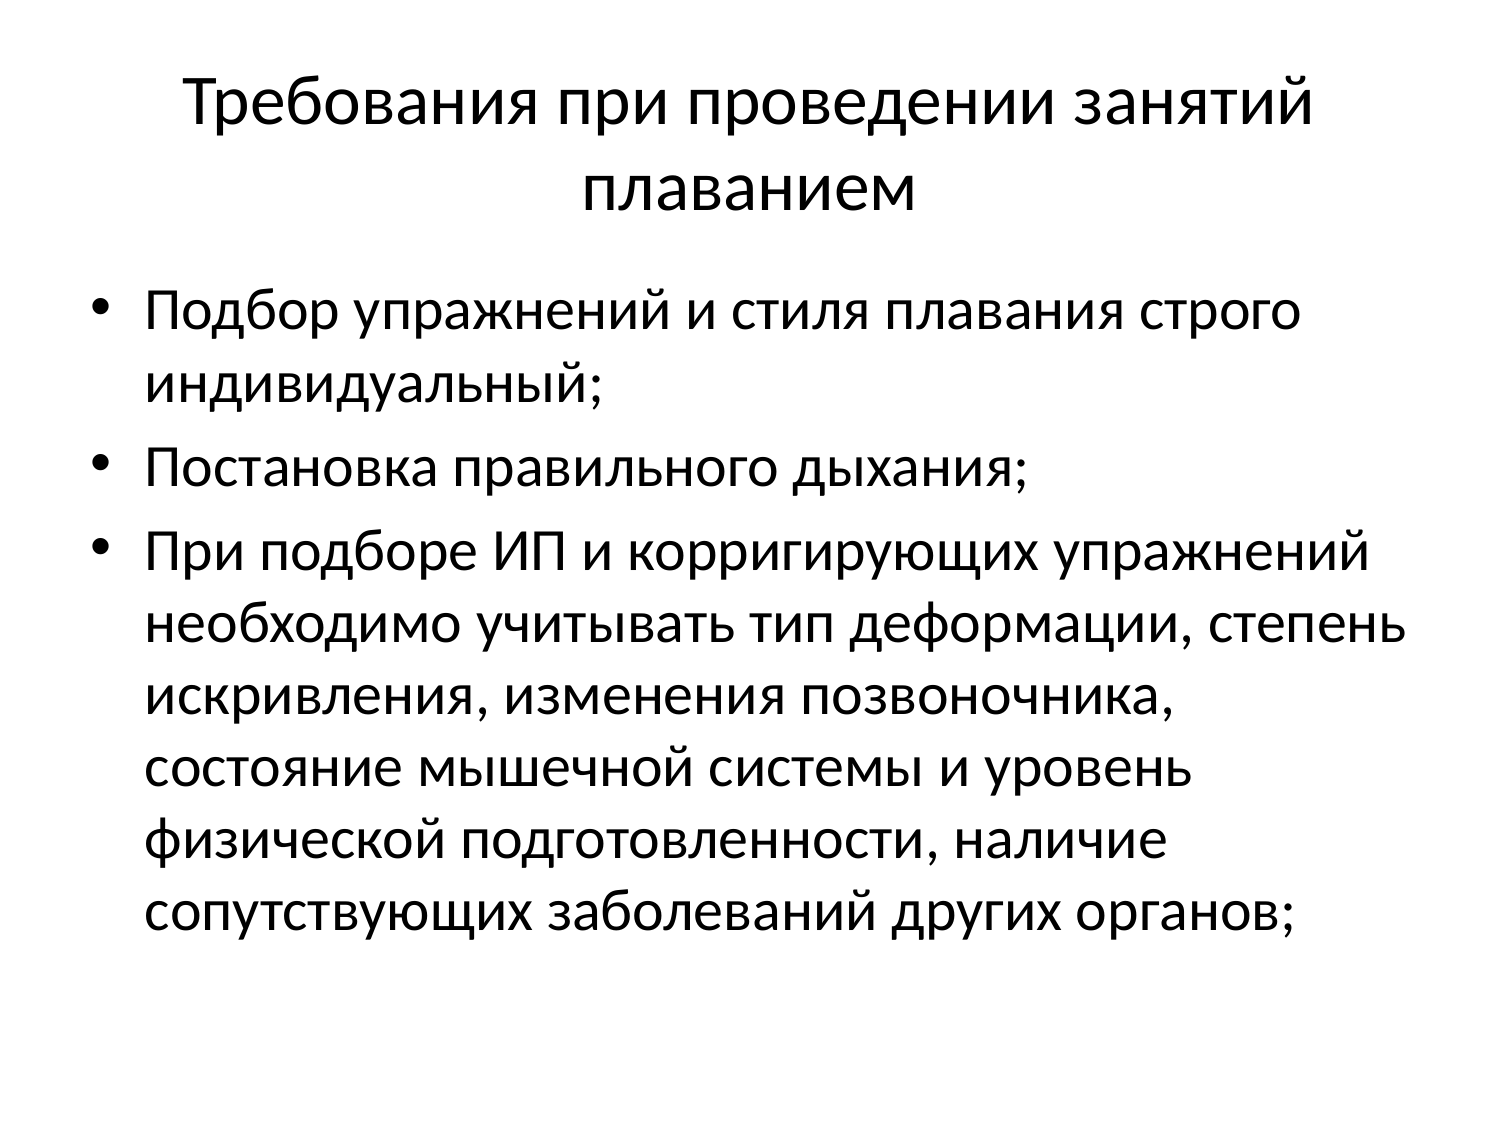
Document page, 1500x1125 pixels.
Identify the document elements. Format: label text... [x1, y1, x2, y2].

list Подбор упражнений и стиля плавания строго индивидуальный; Постановка правильного дыхания; При подборе ИП и корригирующих упражнений необходимо учитывать тип деформации, степень искривления, изменения позвоночника, состояние мышечной системы и уровень физической подготовленности, наличие сопутствующих заболеваний других органов; [75, 262, 1425, 1005]
title Требования при проведении занятий плаванием [75, 45, 1425, 233]
